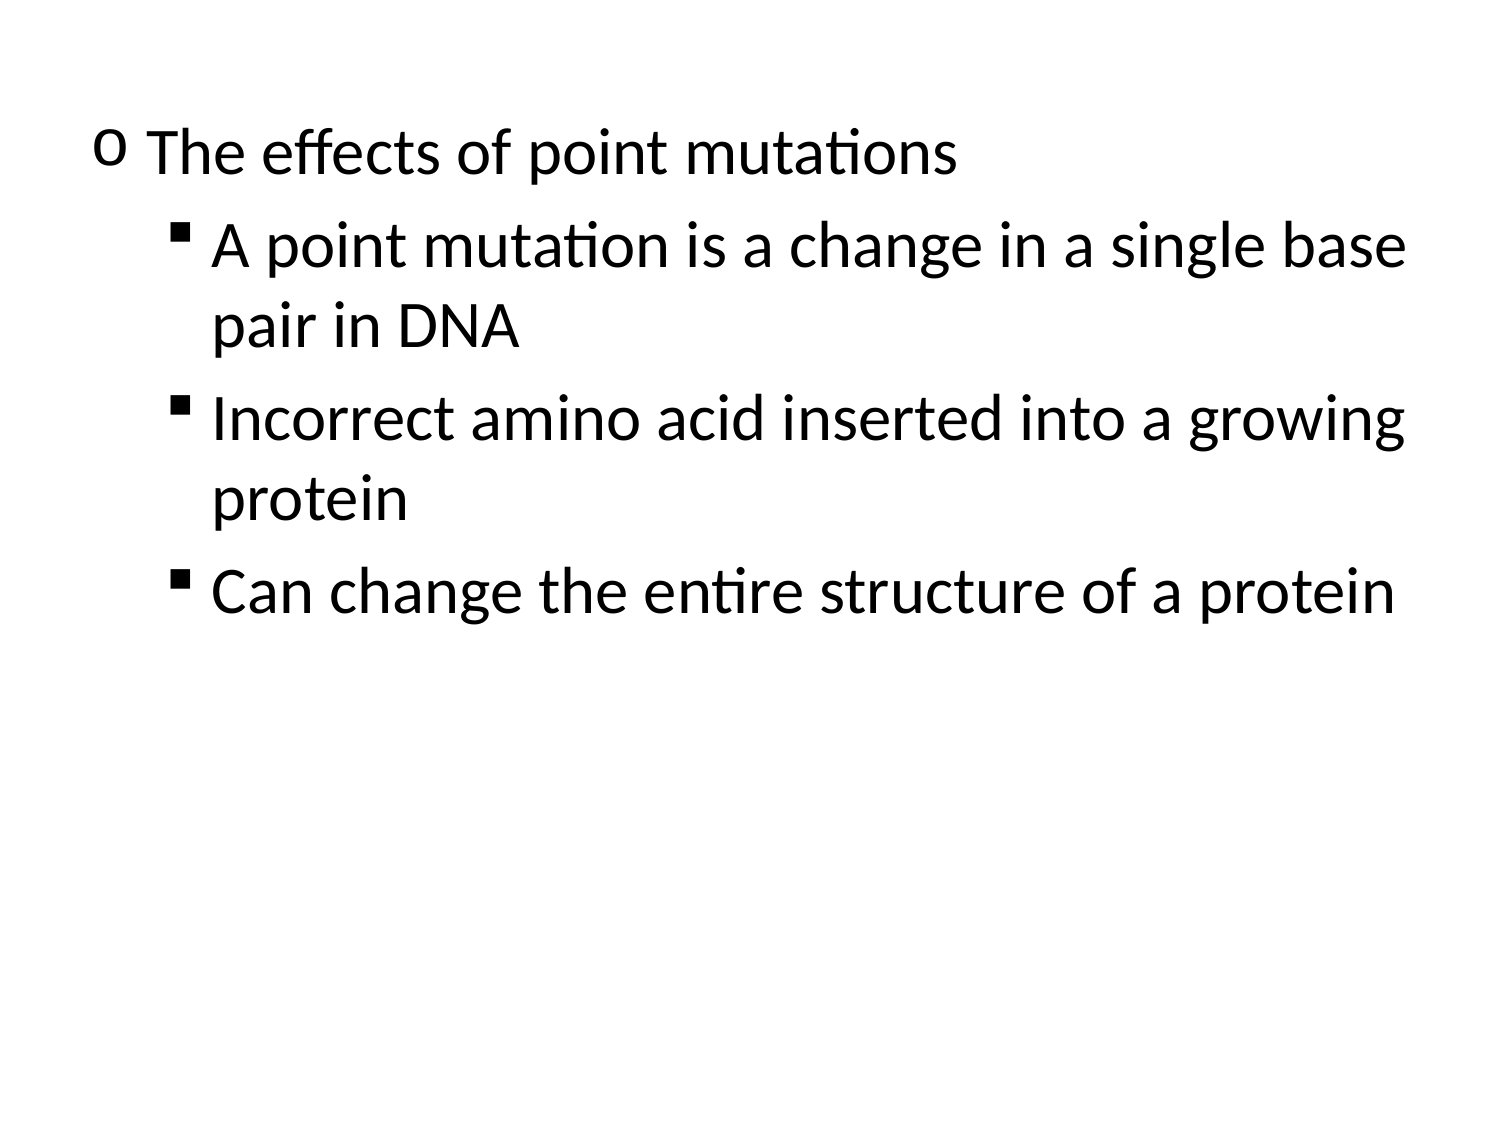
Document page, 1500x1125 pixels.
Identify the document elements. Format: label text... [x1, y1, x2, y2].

list The effects of point mutations A point mutation is a change in a single base pair in DNA Incorrect amino acid inserted into a growing protein Can change the entire structure of a protein [75, 99, 1425, 843]
